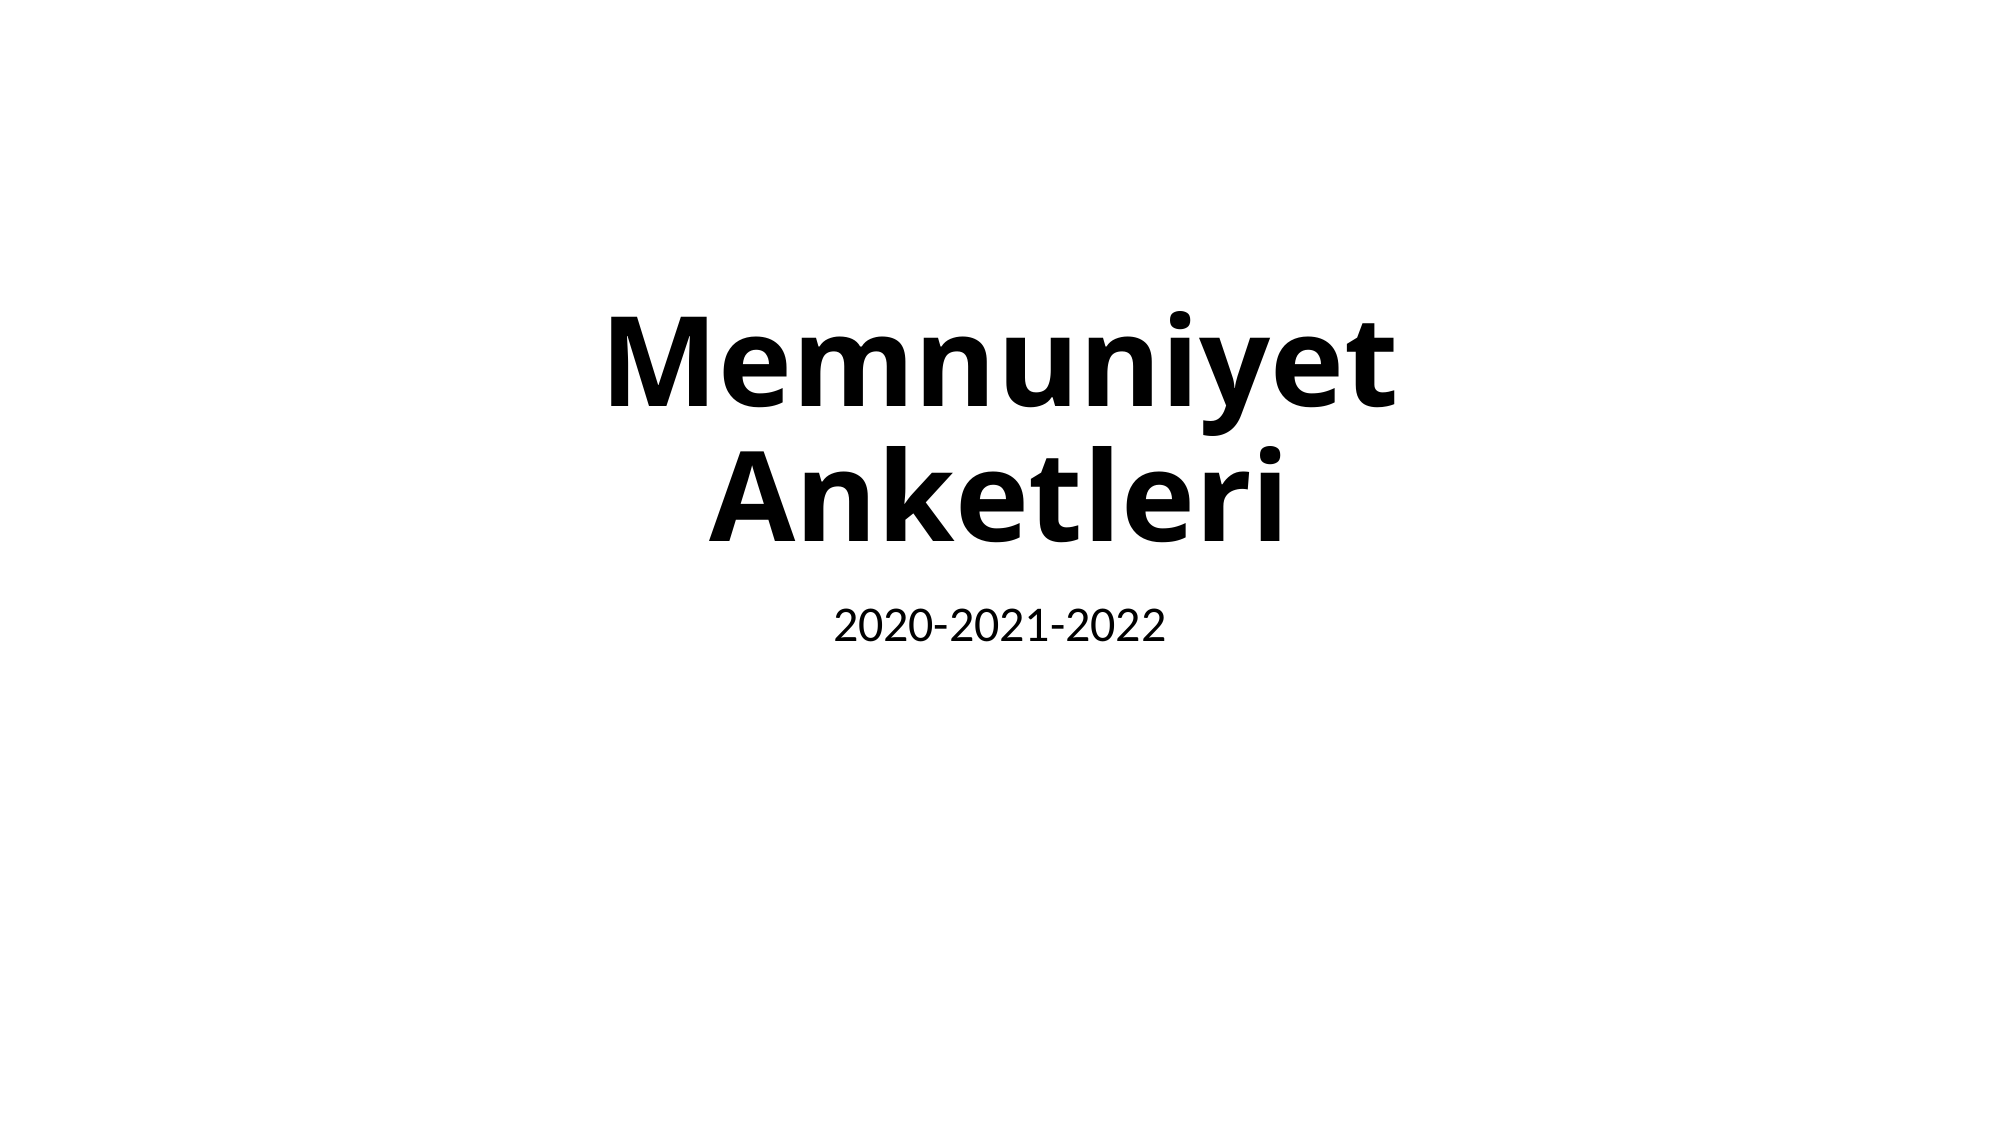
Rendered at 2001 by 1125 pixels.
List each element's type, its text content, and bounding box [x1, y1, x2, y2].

subtitle 2020-2021-2022 [249, 590, 1750, 863]
title Memnuniyet Anketleri [249, 184, 1750, 576]
